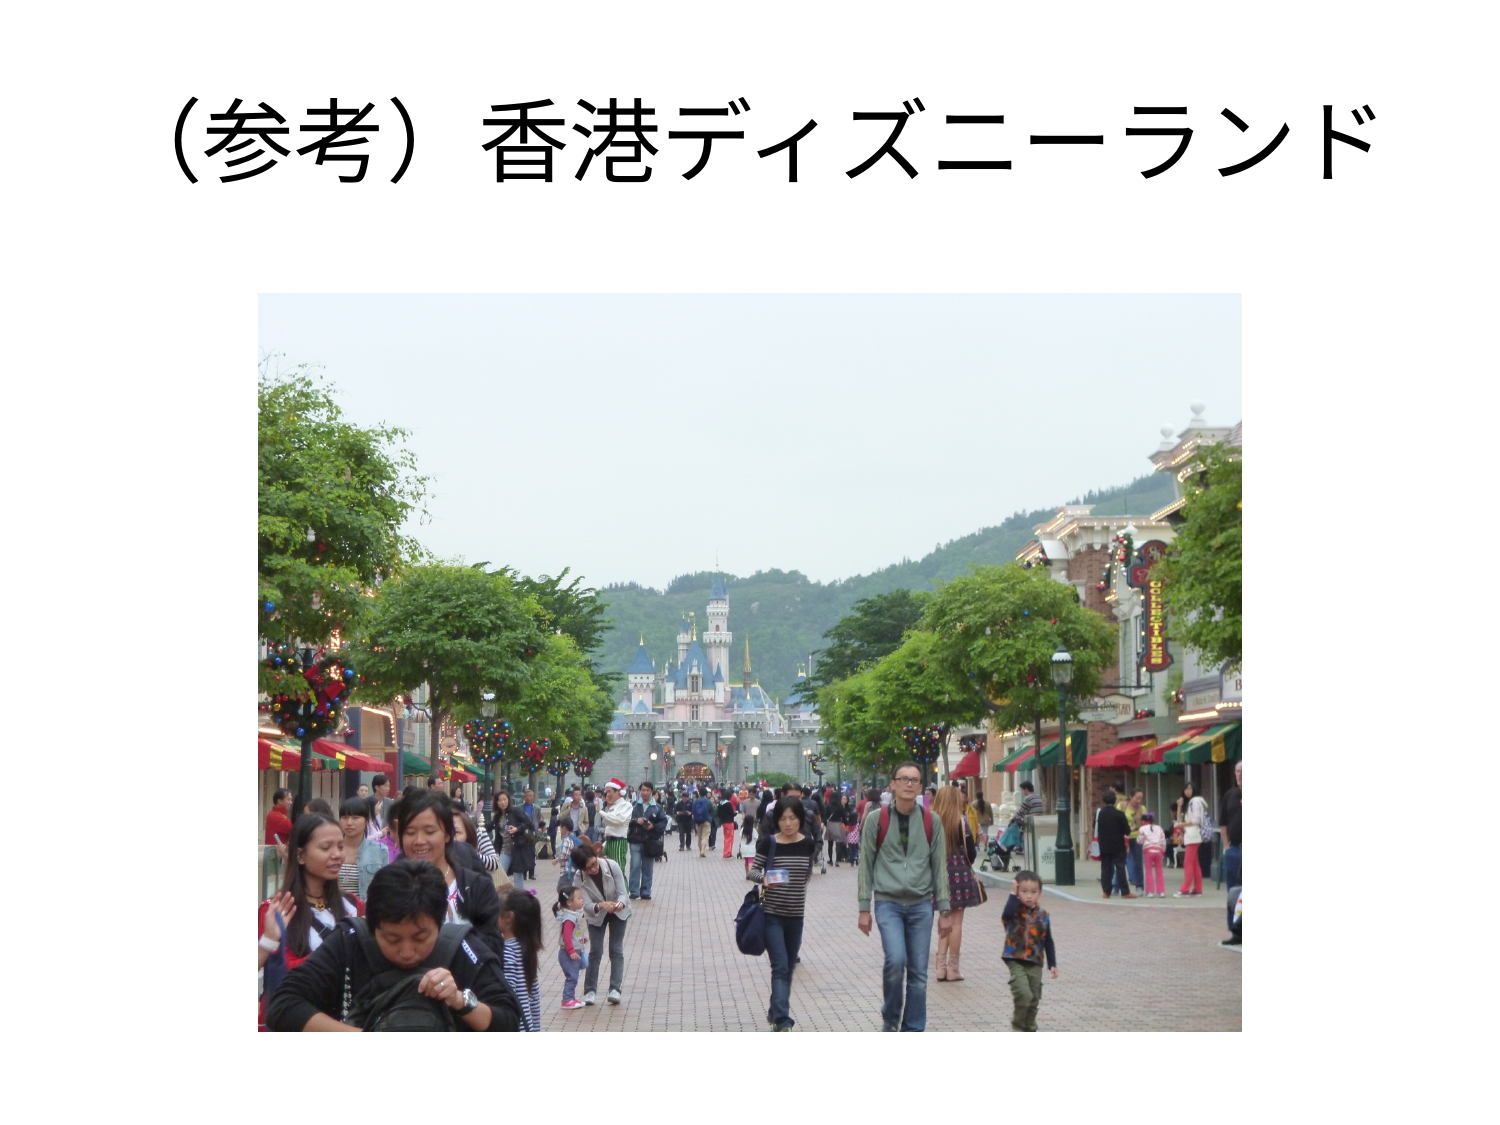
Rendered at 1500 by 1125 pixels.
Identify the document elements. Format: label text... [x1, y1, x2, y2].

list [257, 293, 1243, 1032]
title （参考）香港ディズニーランド [75, 45, 1425, 233]
